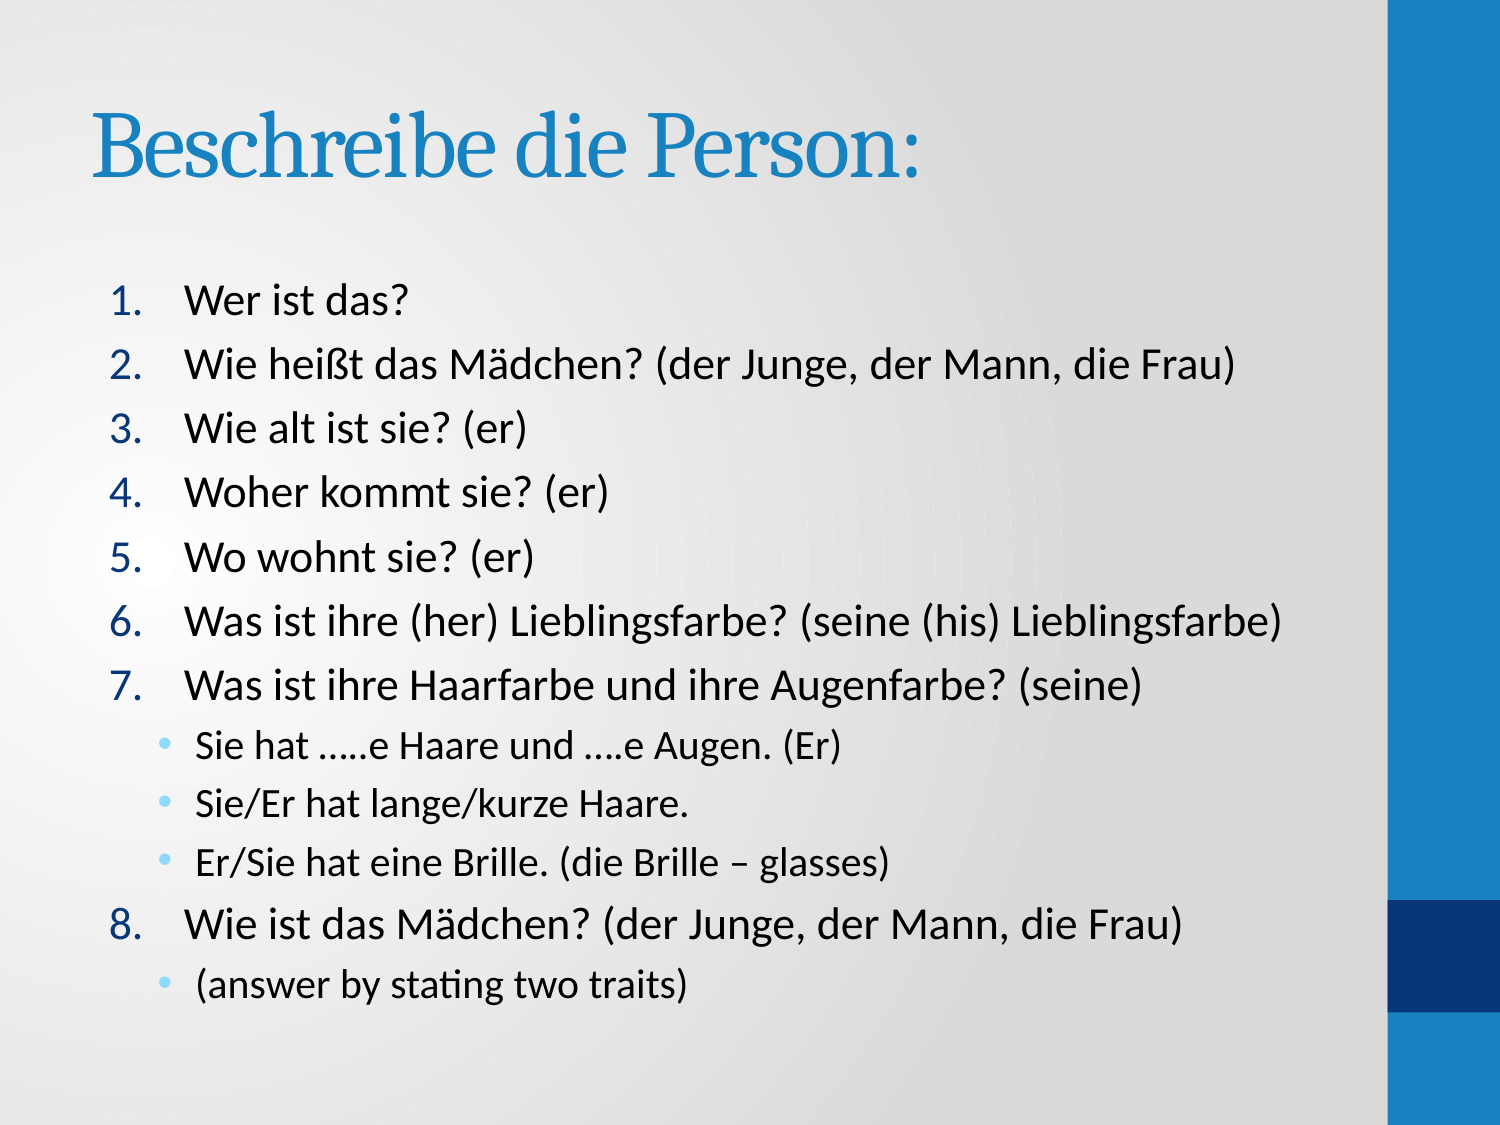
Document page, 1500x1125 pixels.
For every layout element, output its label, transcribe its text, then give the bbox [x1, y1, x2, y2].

list Wer ist das? Wie heißt das Mädchen? (der Junge, der Mann, die Frau) Wie alt ist sie? (er) Woher kommt sie? (er) Wo wohnt sie? (er) Was ist ihre (her) Lieblingsfarbe? (seine (his) Lieblingsfarbe) Was ist ihre Haarfarbe und ihre Augenfarbe? (seine) Sie hat …..e Haare und ….e Augen. (Er) Sie/Er hat lange/kurze Haare. Er/Sie hat eine Brille. (die Brille – glasses) Wie ist das Mädchen? (der Junge, der Mann, die Frau) (answer by stating two traits) [75, 262, 1325, 1050]
title Beschreibe die Person: [75, 45, 1325, 233]
